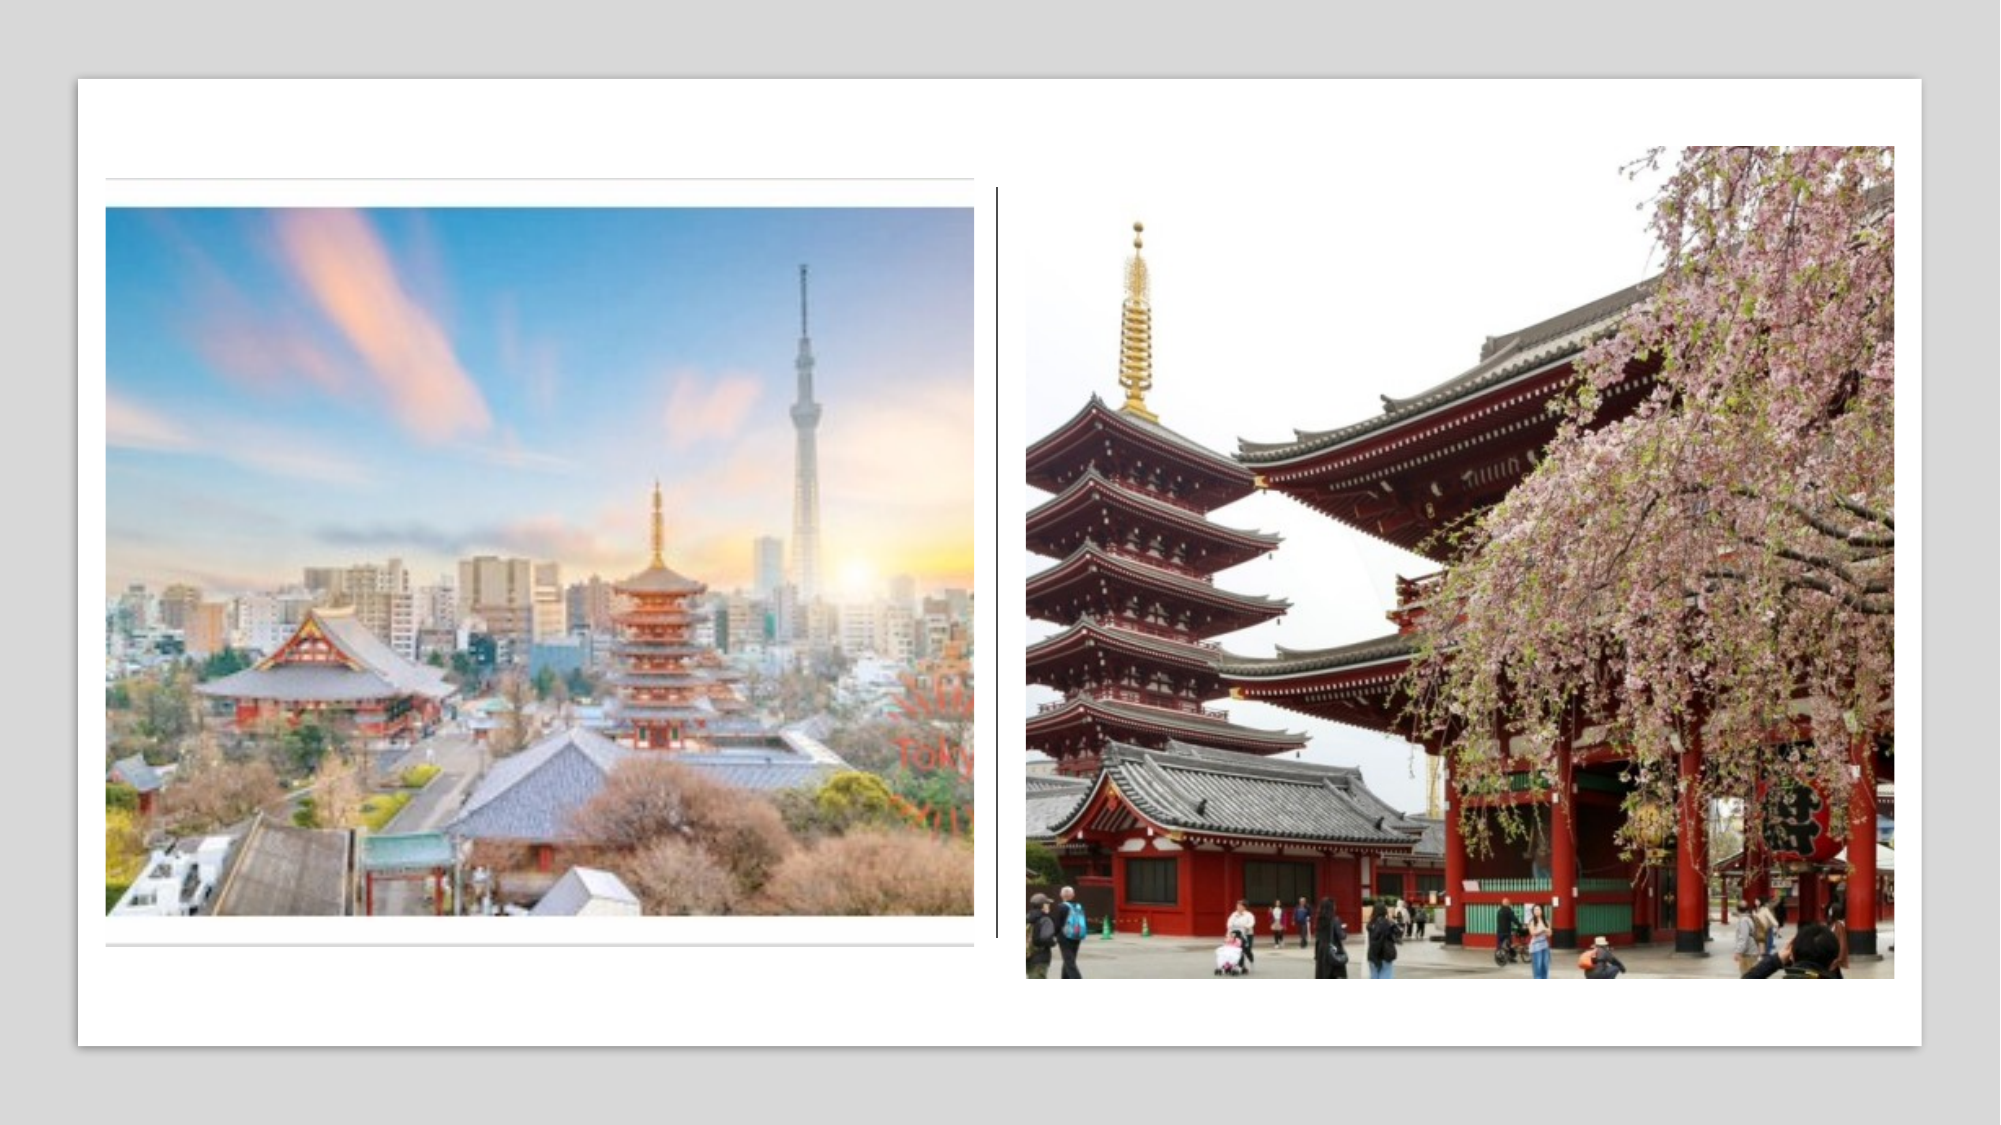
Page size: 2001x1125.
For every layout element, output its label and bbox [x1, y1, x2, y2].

text_box [0, 0, 2000, 1125]
picture [1025, 145, 1895, 980]
picture [104, 178, 975, 947]
text_box [77, 77, 1923, 1048]
